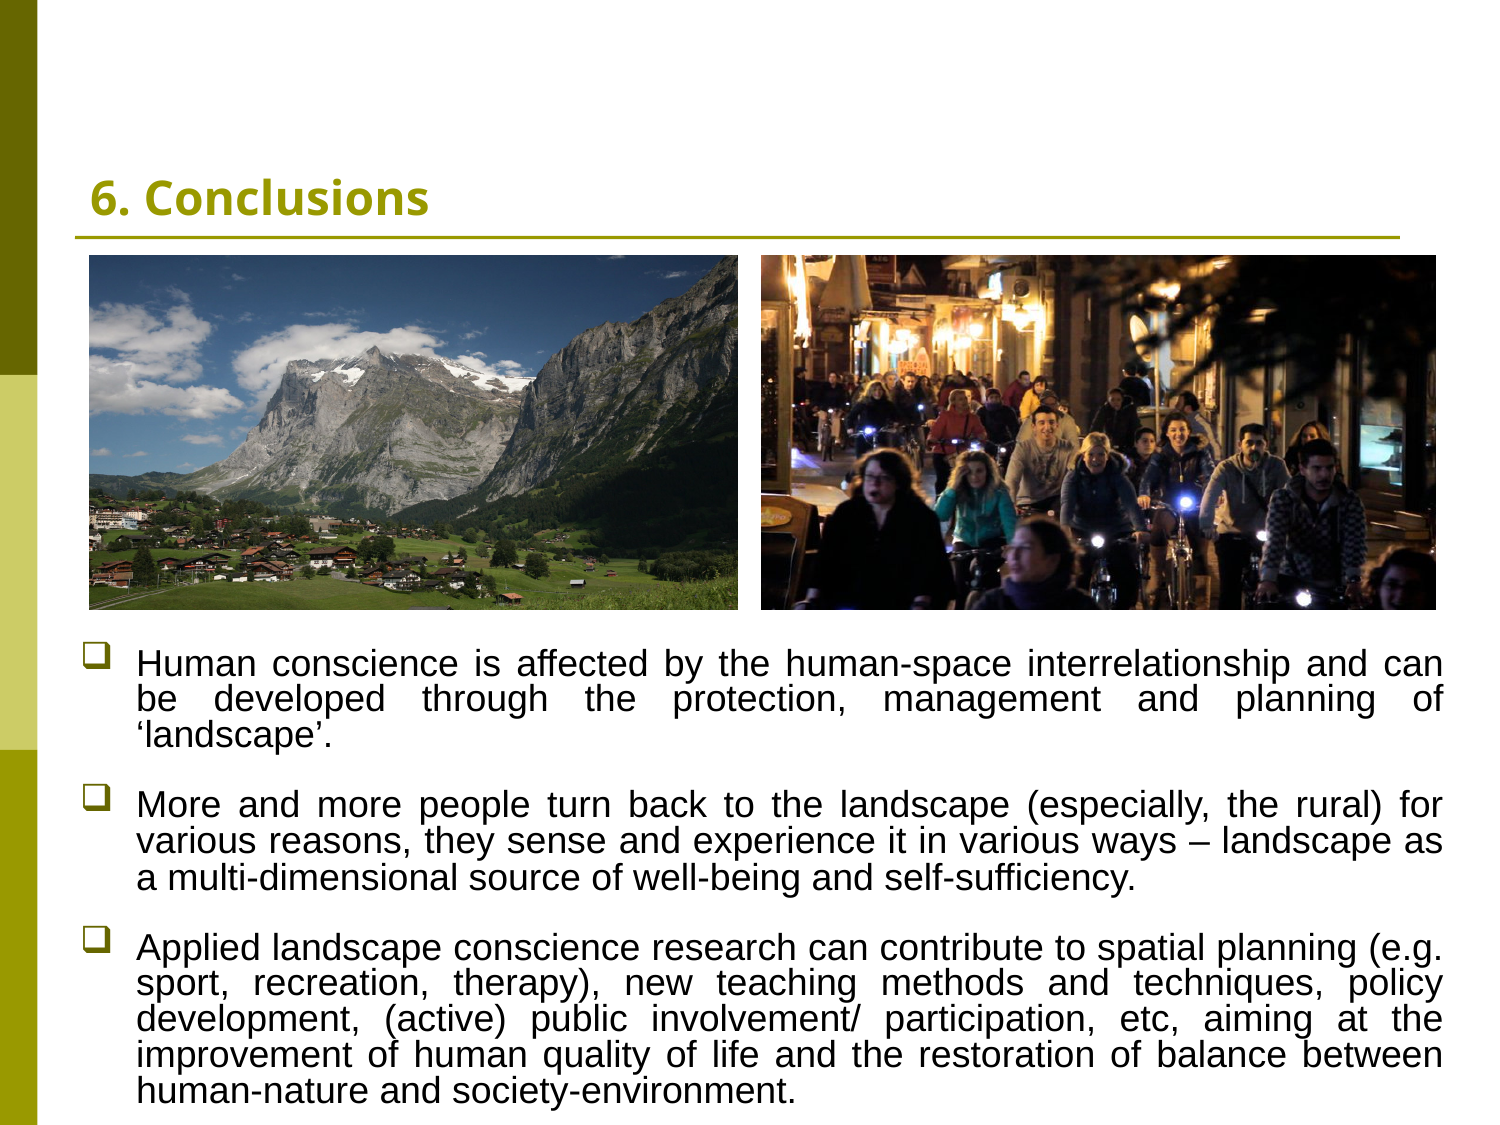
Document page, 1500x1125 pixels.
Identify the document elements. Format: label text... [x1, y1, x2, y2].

picture [761, 255, 1436, 610]
title 6. Conclusions [74, 45, 1426, 233]
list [88, 255, 739, 610]
list Human conscience is affected by the human-space interrelationship and can be developed through the protection, management and planning of ‘landscape’. More and more people turn back to the landscape (especially, the rural) for various reasons, they sense and experience it in various ways – landscape as a multi-dimensional source of well-being and self-sufficiency. Applied landscape conscience research can contribute to spatial planning (e.g. sport, recreation, therapy), new teaching methods and techniques, policy development, (active) public involvement/ participation, etc, aiming at the improvement of human quality of life and the restoration of balance between human-nature and society-environment. [64, 609, 1459, 1095]
